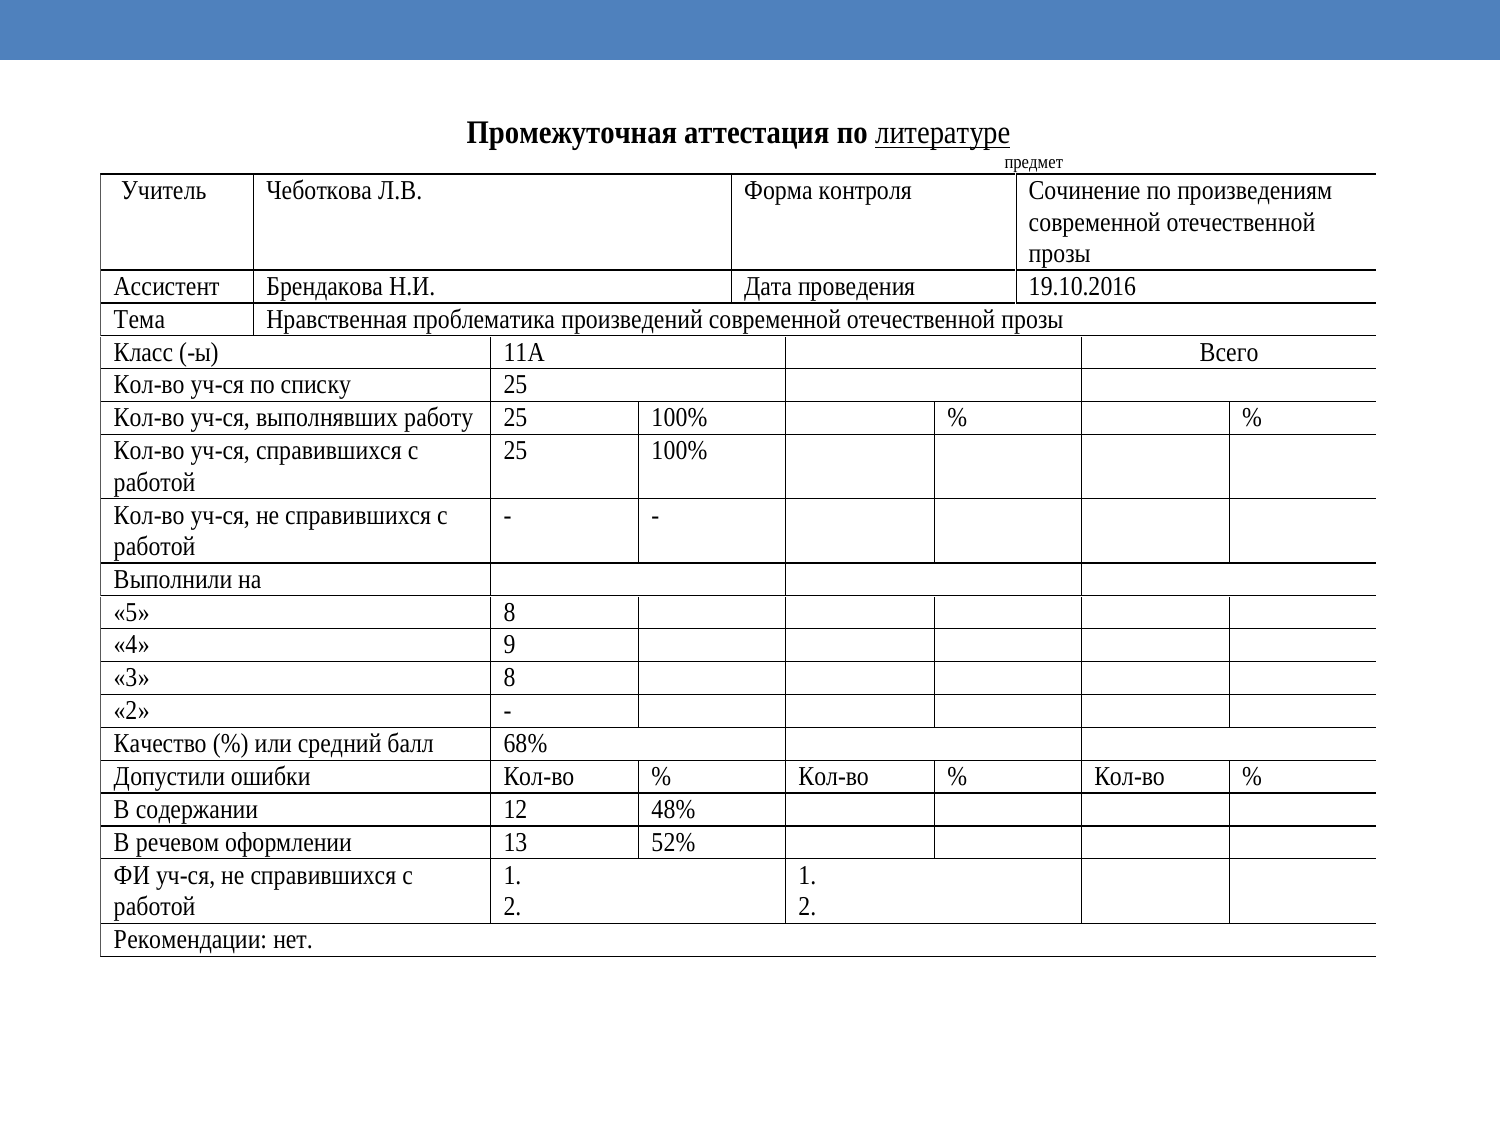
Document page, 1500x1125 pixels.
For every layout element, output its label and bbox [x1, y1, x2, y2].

picture [100, 113, 1377, 988]
